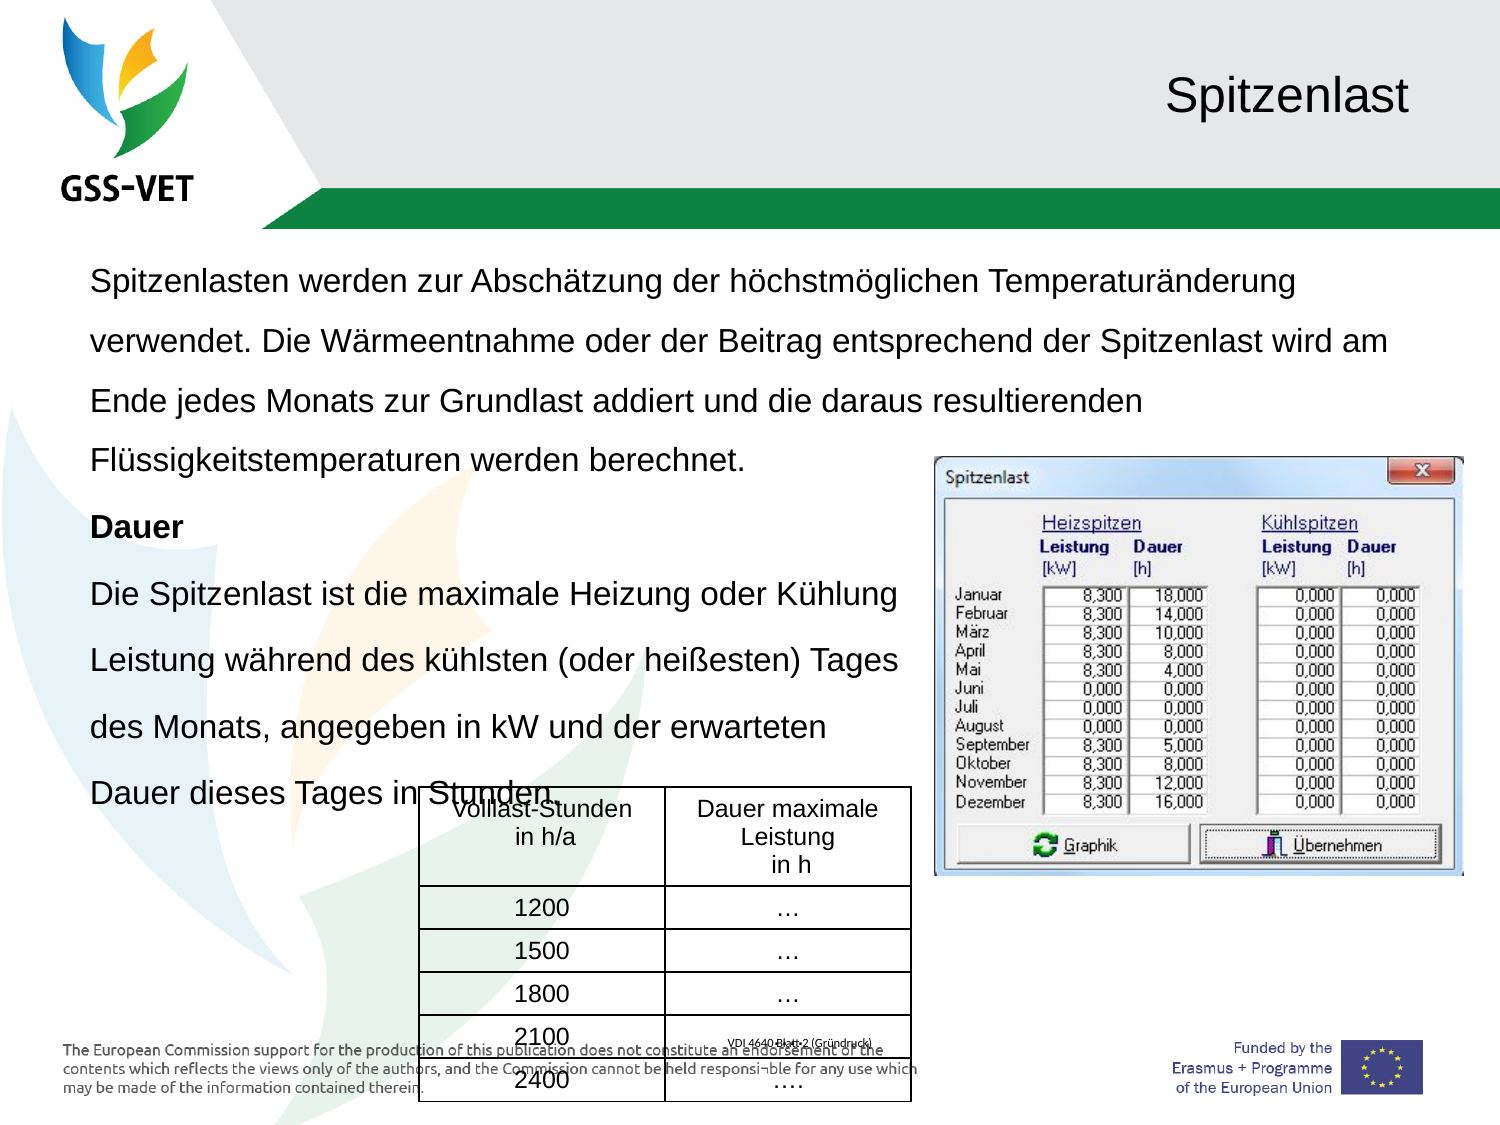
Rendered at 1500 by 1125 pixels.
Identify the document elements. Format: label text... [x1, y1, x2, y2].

table_cell … [666, 973, 910, 1014]
text_box VDI 4640 Blatt 2 (Gründruck) [712, 1027, 888, 1057]
table_cell …. [666, 1016, 910, 1057]
table_header Dauer maximale Leistung in h [666, 788, 910, 885]
table_cell 2400 [420, 1059, 664, 1101]
table_header Volllast-Stunden in h/a [420, 788, 664, 885]
text_box Spitzenlasten werden zur Abschätzung der höchstmöglichen Temperaturänderung verwendet. Die Wärmeentnahme oder der Beitrag entsprechend der Spitzenlast wird am Ende jedes Monats zur Grundlast addiert und die daraus resultierenden Flüssigkeitstemperaturen werden berechnet. Dauer Die Spitzenlast ist die maximale Heizung oder Kühlung Leistung während des kühlsten (oder heißesten) Tages des Monats, angegeben in kW und der erwarteten Dauer dieses Tages in Stunden. [74, 231, 1425, 974]
picture [0, 0, 1500, 1125]
table_cell … [666, 930, 910, 971]
table_cell …. [666, 1059, 910, 1101]
table_cell 1500 [420, 930, 664, 971]
table_cell 1200 [420, 887, 664, 928]
table_cell 1800 [420, 973, 664, 1014]
text_box Spitzenlast [324, 0, 1425, 185]
table_cell … [666, 887, 910, 928]
table_cell 2100 [420, 1016, 664, 1057]
